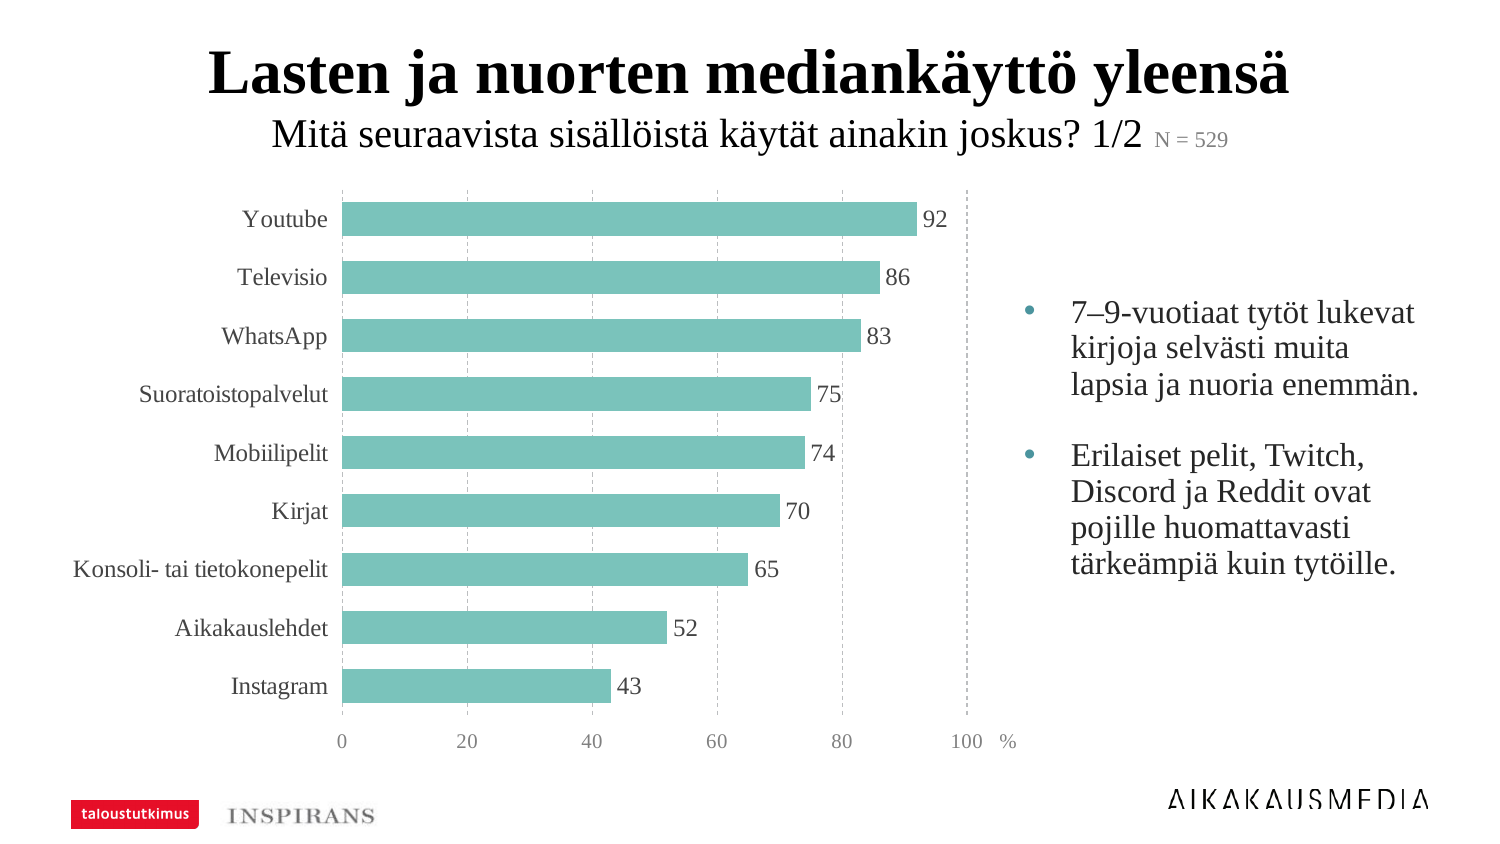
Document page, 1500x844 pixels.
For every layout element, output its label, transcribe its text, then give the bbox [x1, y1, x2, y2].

picture [71, 800, 199, 829]
title Lasten ja nuorten mediankäyttö yleensä Mitä seuraavista sisällöistä käytät ainakin joskus? 1/2 N = 529 [0, 22, 1500, 164]
chart [38, 188, 1035, 761]
picture [204, 793, 397, 839]
text_box 7–9-vuotiaat tytöt lukevat kirjoja selvästi muita lapsia ja nuoria enemmän. Erilaiset pelit, Twitch, Discord ja Reddit ovat pojille huomattavasti tärkeämpiä kuin tytöille. [1009, 186, 1448, 725]
